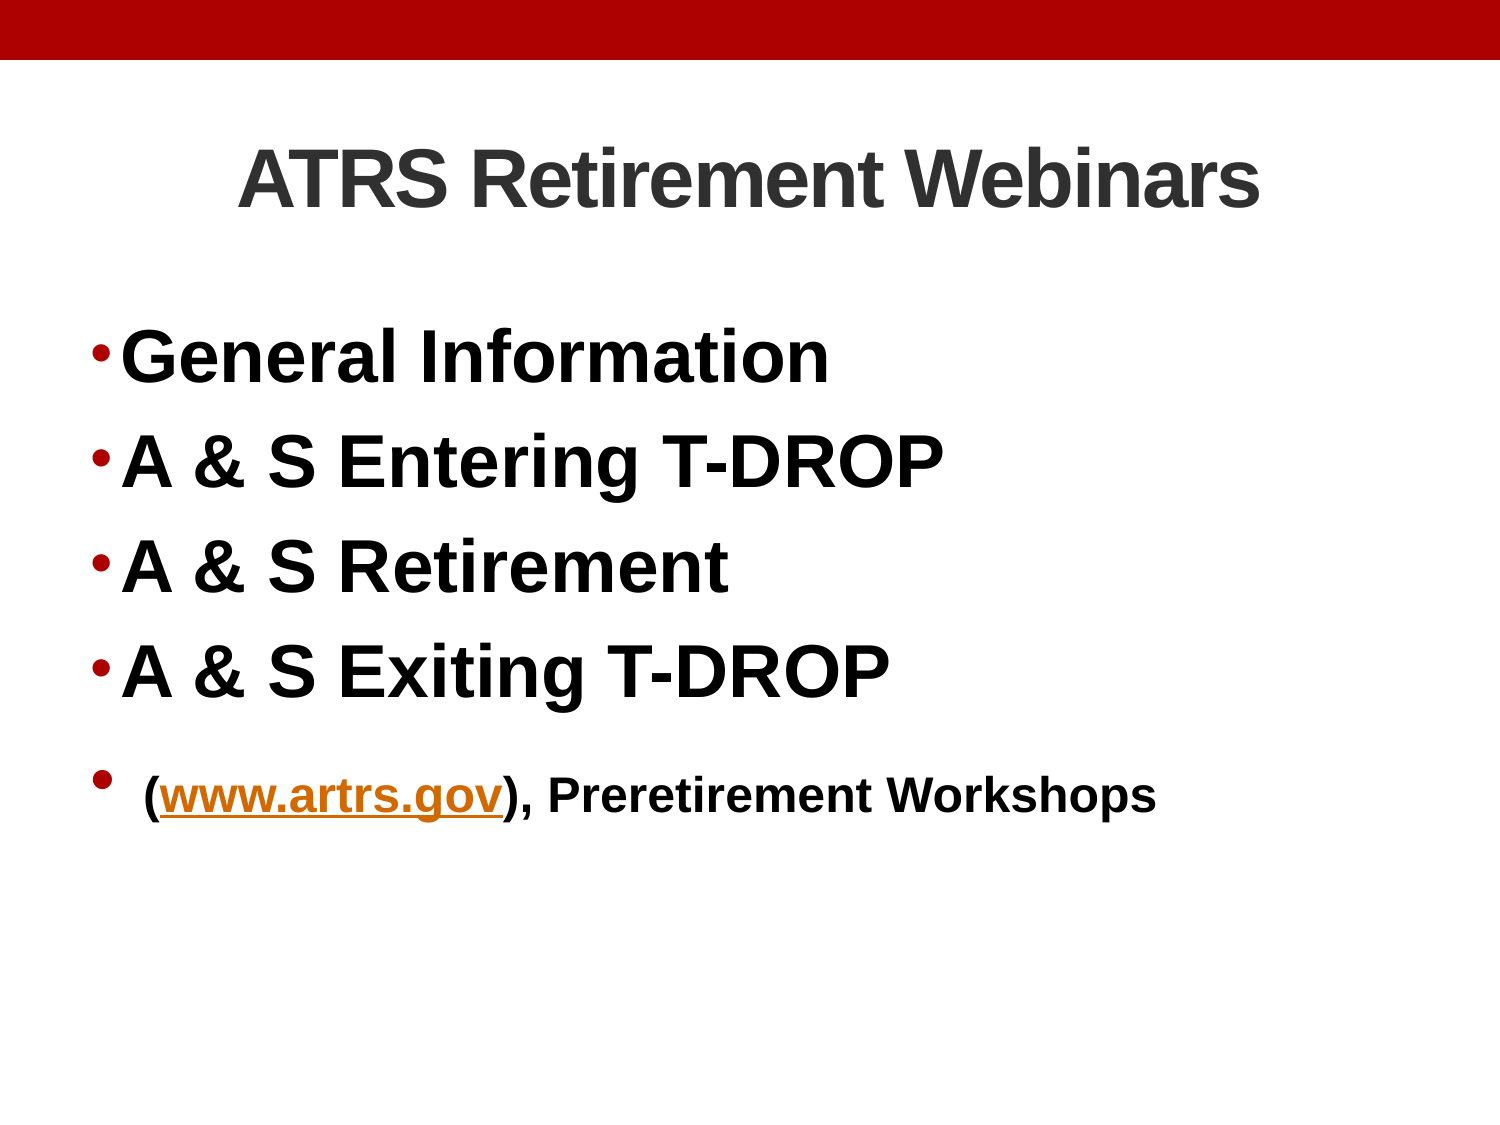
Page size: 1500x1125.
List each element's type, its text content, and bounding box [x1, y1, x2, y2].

title ATRS Retirement Webinars [75, 87, 1425, 260]
list General Information A & S Entering T-DROP A & S Retirement A & S Exiting T-DROP (www.artrs.gov), Preretirement Workshops [75, 299, 1425, 1100]
